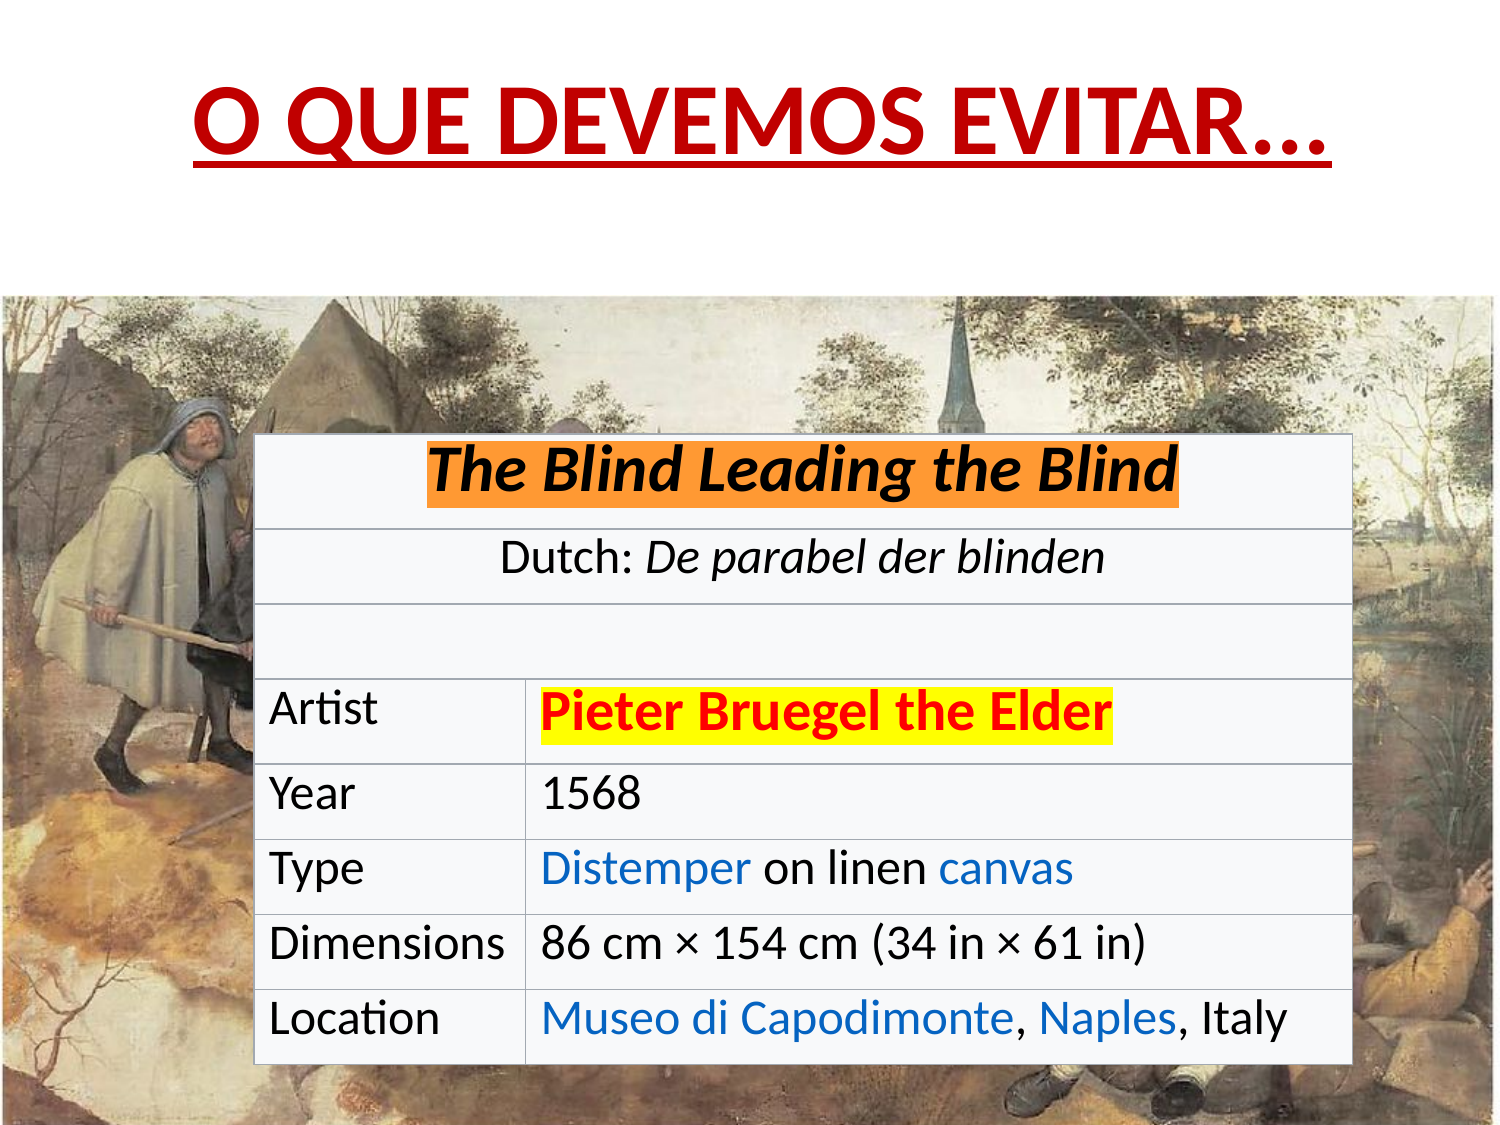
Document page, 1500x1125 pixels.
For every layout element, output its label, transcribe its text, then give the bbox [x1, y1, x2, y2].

text_box O QUE DEVEMOS EVITAR... [100, 58, 1425, 185]
picture [0, 295, 1500, 1125]
